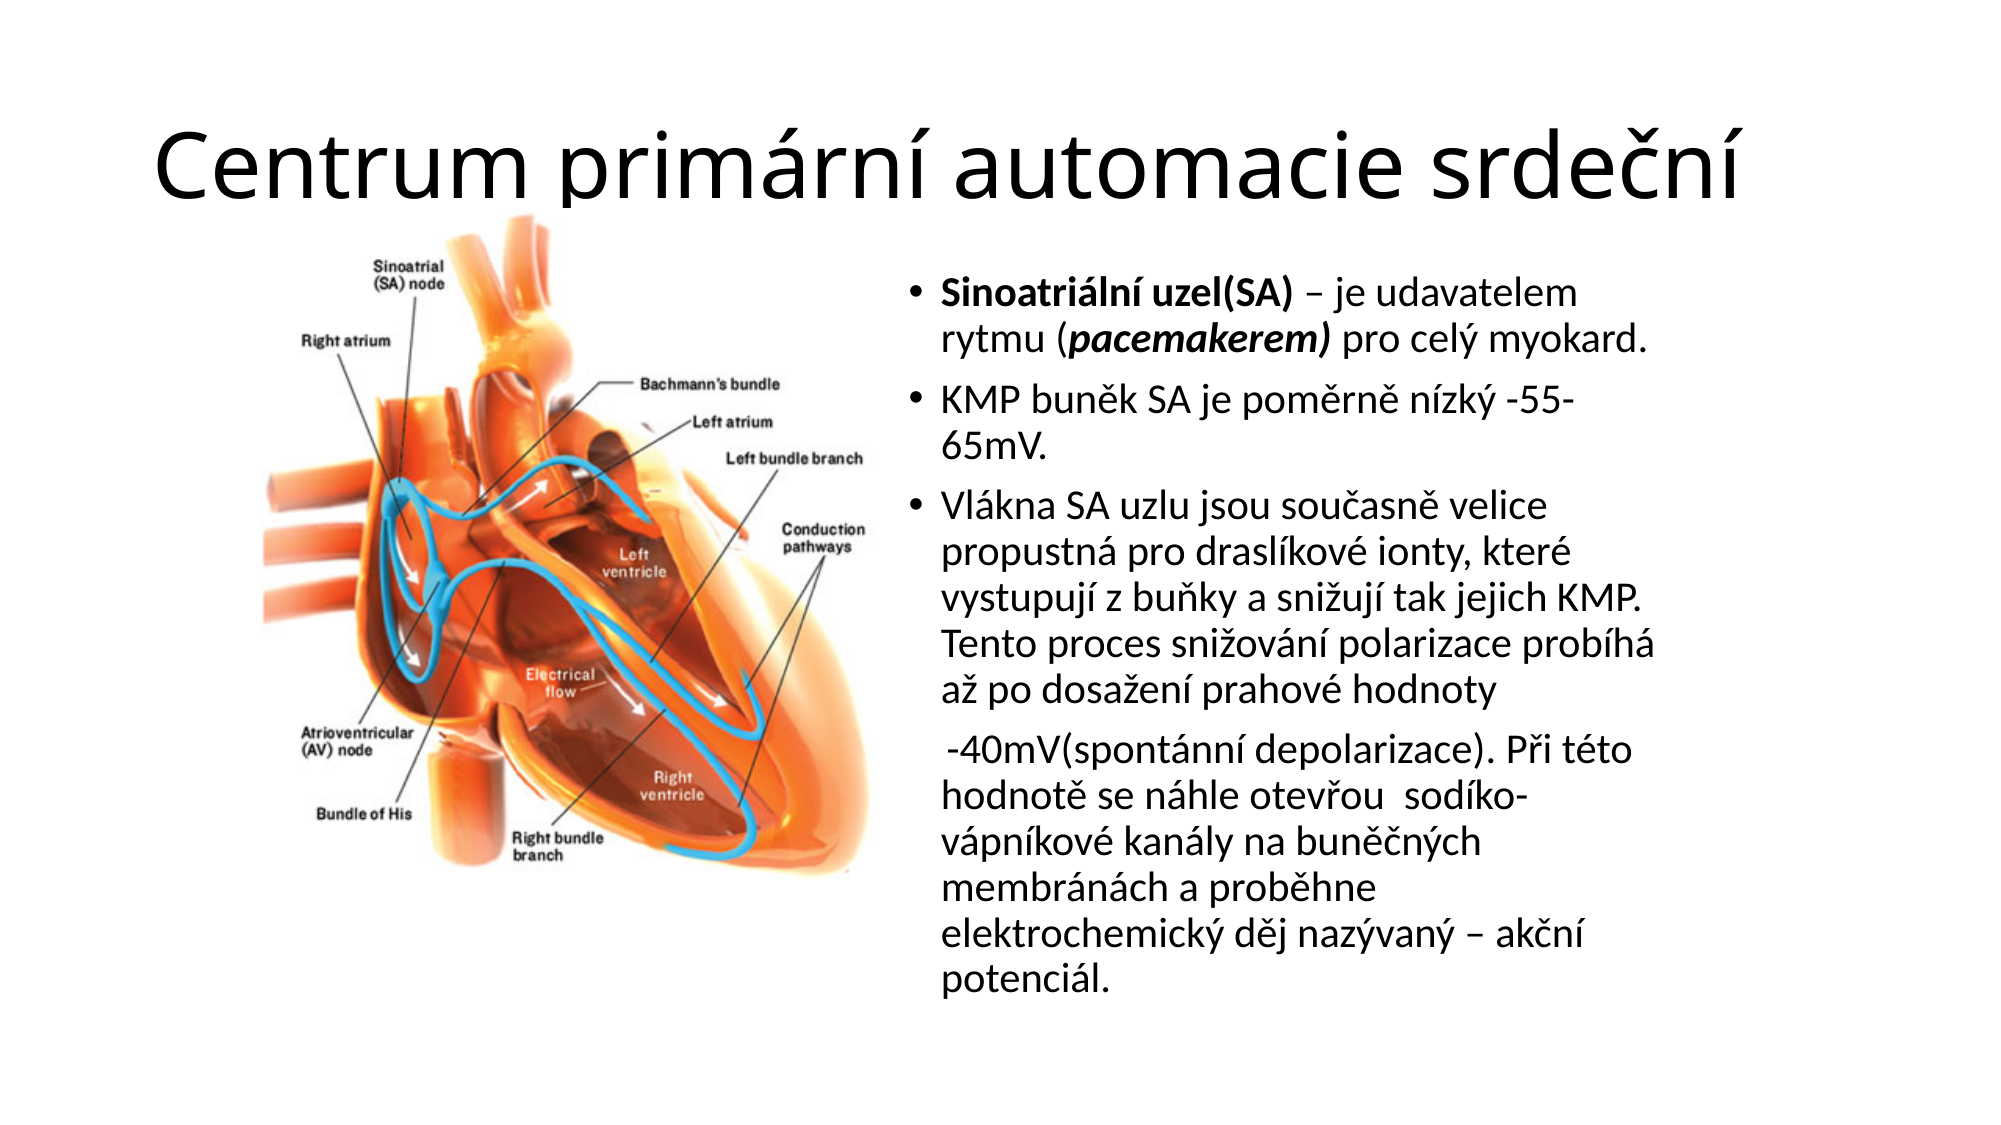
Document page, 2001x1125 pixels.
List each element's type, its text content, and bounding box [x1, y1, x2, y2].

picture [249, 208, 875, 879]
list Sinoatriální uzel(SA) – je udavatelem rytmu (pacemakerem) pro celý myokard. KMP buněk SA je poměrně nízký -55-65mV. Vlákna SA uzlu jsou současně velice propustná pro draslíkové ionty, které vystupují z buňky a snižují tak jejich KMP. Tento proces snižování polarizace probíhá až po dosažení prahové hodnoty -40mV(spontánní depolarizace). Při této hodnotě se náhle otevřou sodíko-vápníkové kanály na buněčných membránách a proběhne elektrochemický děj nazývaný – akční potenciál. [893, 262, 1675, 1059]
title Centrum primární automacie srdeční [137, 59, 1863, 278]
